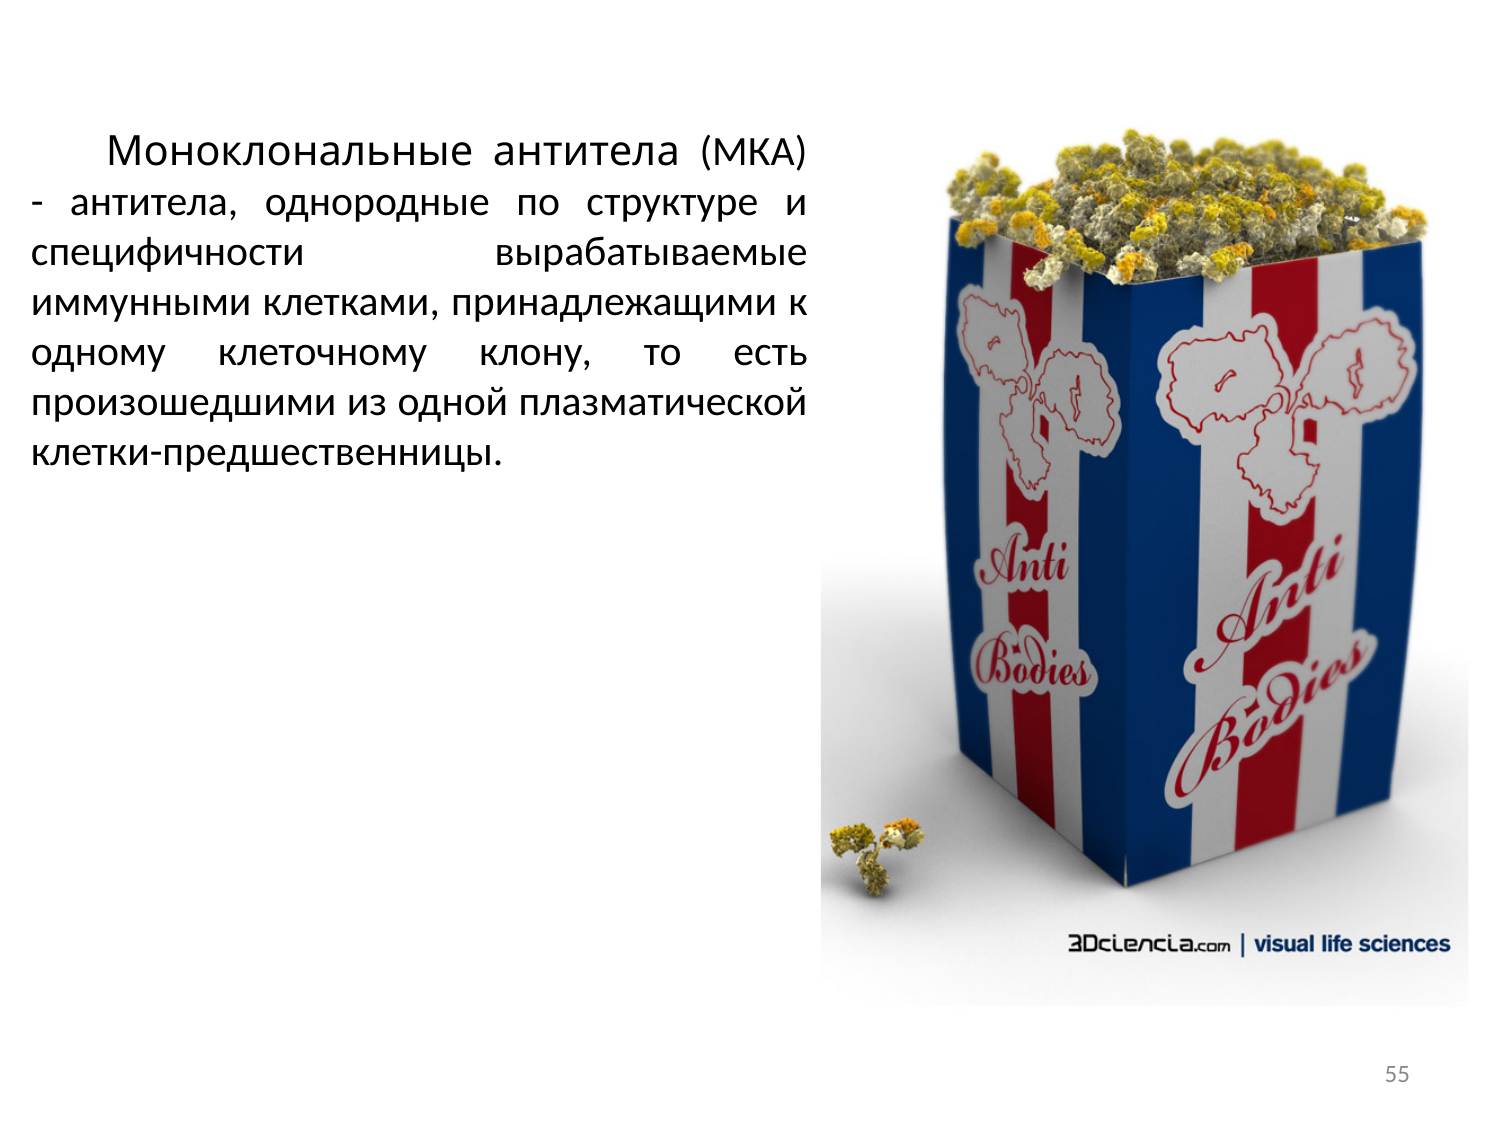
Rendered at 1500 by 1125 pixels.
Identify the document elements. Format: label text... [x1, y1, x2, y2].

slide_number 55 [1074, 1042, 1425, 1103]
picture [820, 113, 1469, 1011]
text_box Моноклональные антитела (МКА) - антитела, однородные по структуре и специфичности вырабатываемые иммунными клетками, принадлежащими к одному клеточному клону, то есть произошедшими из одной плазматической клетки-предшественницы. [16, 116, 816, 482]
